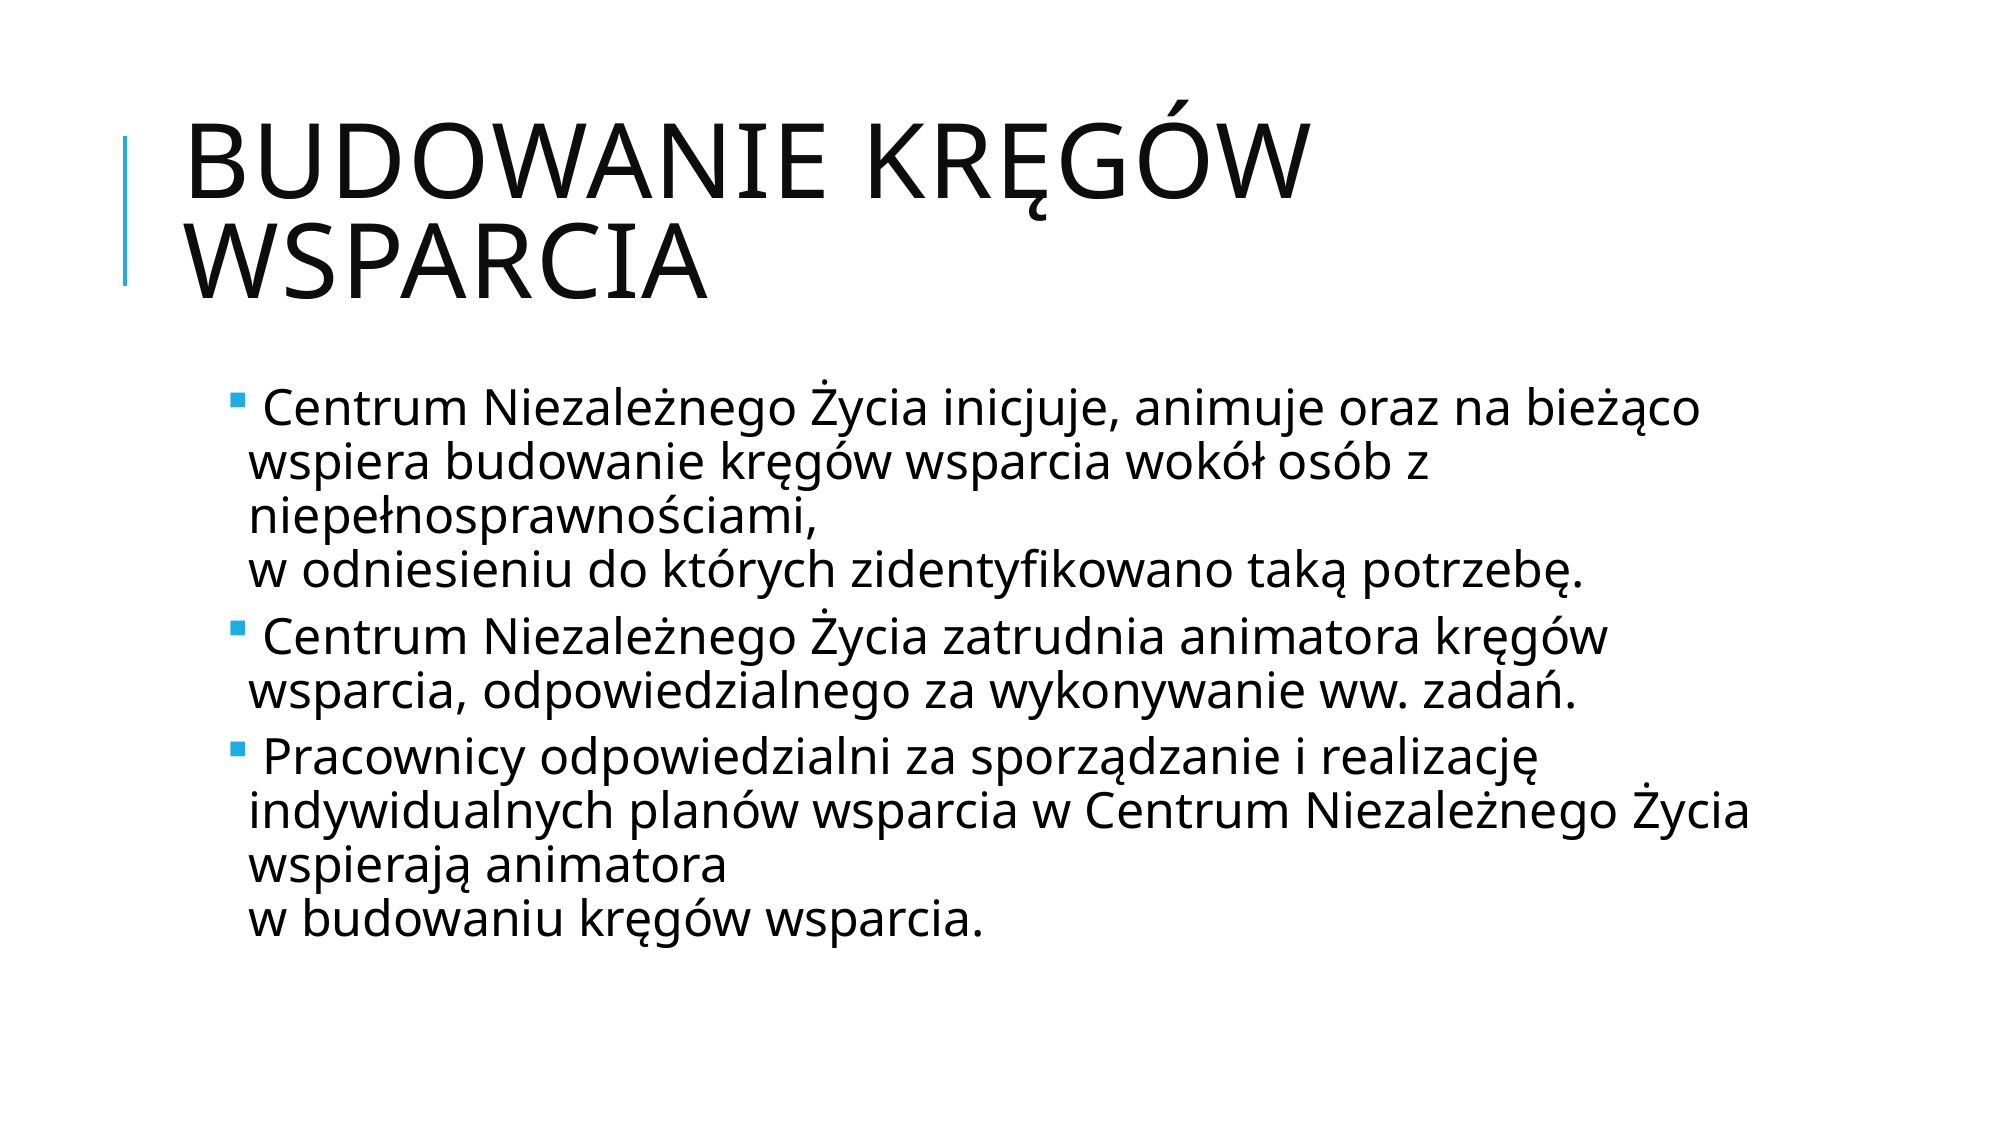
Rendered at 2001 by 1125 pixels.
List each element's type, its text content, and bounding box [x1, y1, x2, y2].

list Centrum Niezależnego Życia inicjuje, animuje oraz na bieżąco wspiera budowanie kręgów wsparcia wokół osób z niepełnosprawnościami, w odniesieniu do których zidentyfikowano taką potrzebę. Centrum Niezależnego Życia zatrudnia animatora kręgów wsparcia, odpowiedzialnego za wykonywanie ww. zadań. Pracownicy odpowiedzialni za sporządzanie i realizację indywidualnych planów wsparcia w Centrum Niezależnego Życia wspierają animatora w budowaniu kręgów wsparcia. [168, 375, 1763, 1035]
title budowanie kręgów wsparcia [168, 96, 1763, 342]
